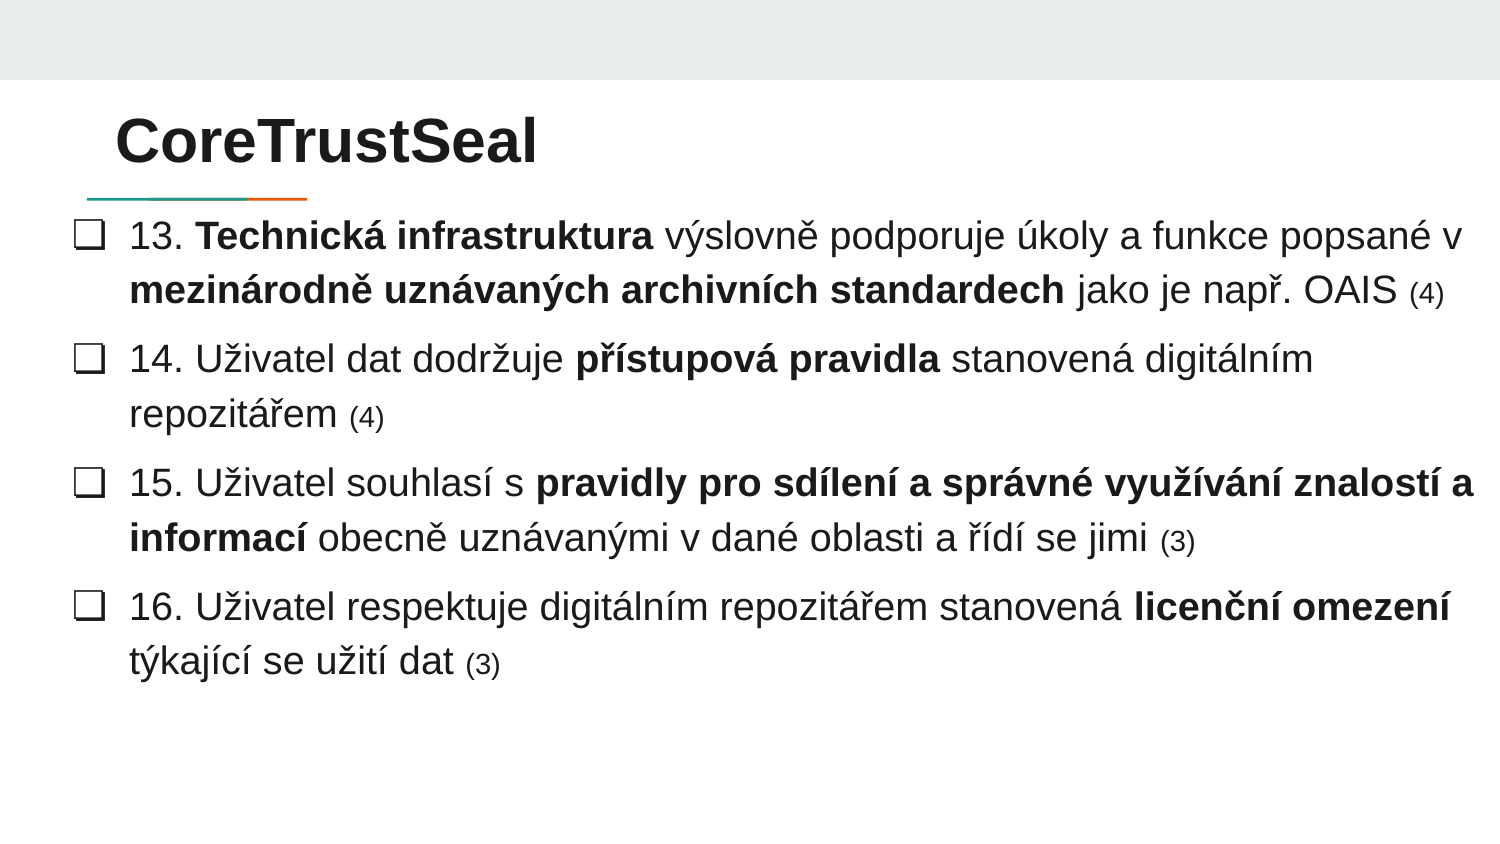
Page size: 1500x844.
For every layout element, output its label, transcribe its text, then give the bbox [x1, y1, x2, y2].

title CoreTrustSeal [100, 85, 1400, 187]
list 13. Technická infrastruktura výslovně podporuje úkoly a funkce popsané v mezinárodně uznávaných archivních standardech jako je např. OAIS (4) 14. Uživatel dat dodržuje přístupová pravidla stanovená digitálním repozitářem (4) 15. Uživatel souhlasí s pravidly pro sdílení a správné využívání znalostí a informací obecně uznávanými v dané oblasti a řídí se jimi (3) 16. Uživatel respektuje digitálním repozitářem stanovená licenční omezení týkající se užití dat (3) [39, 187, 1492, 823]
